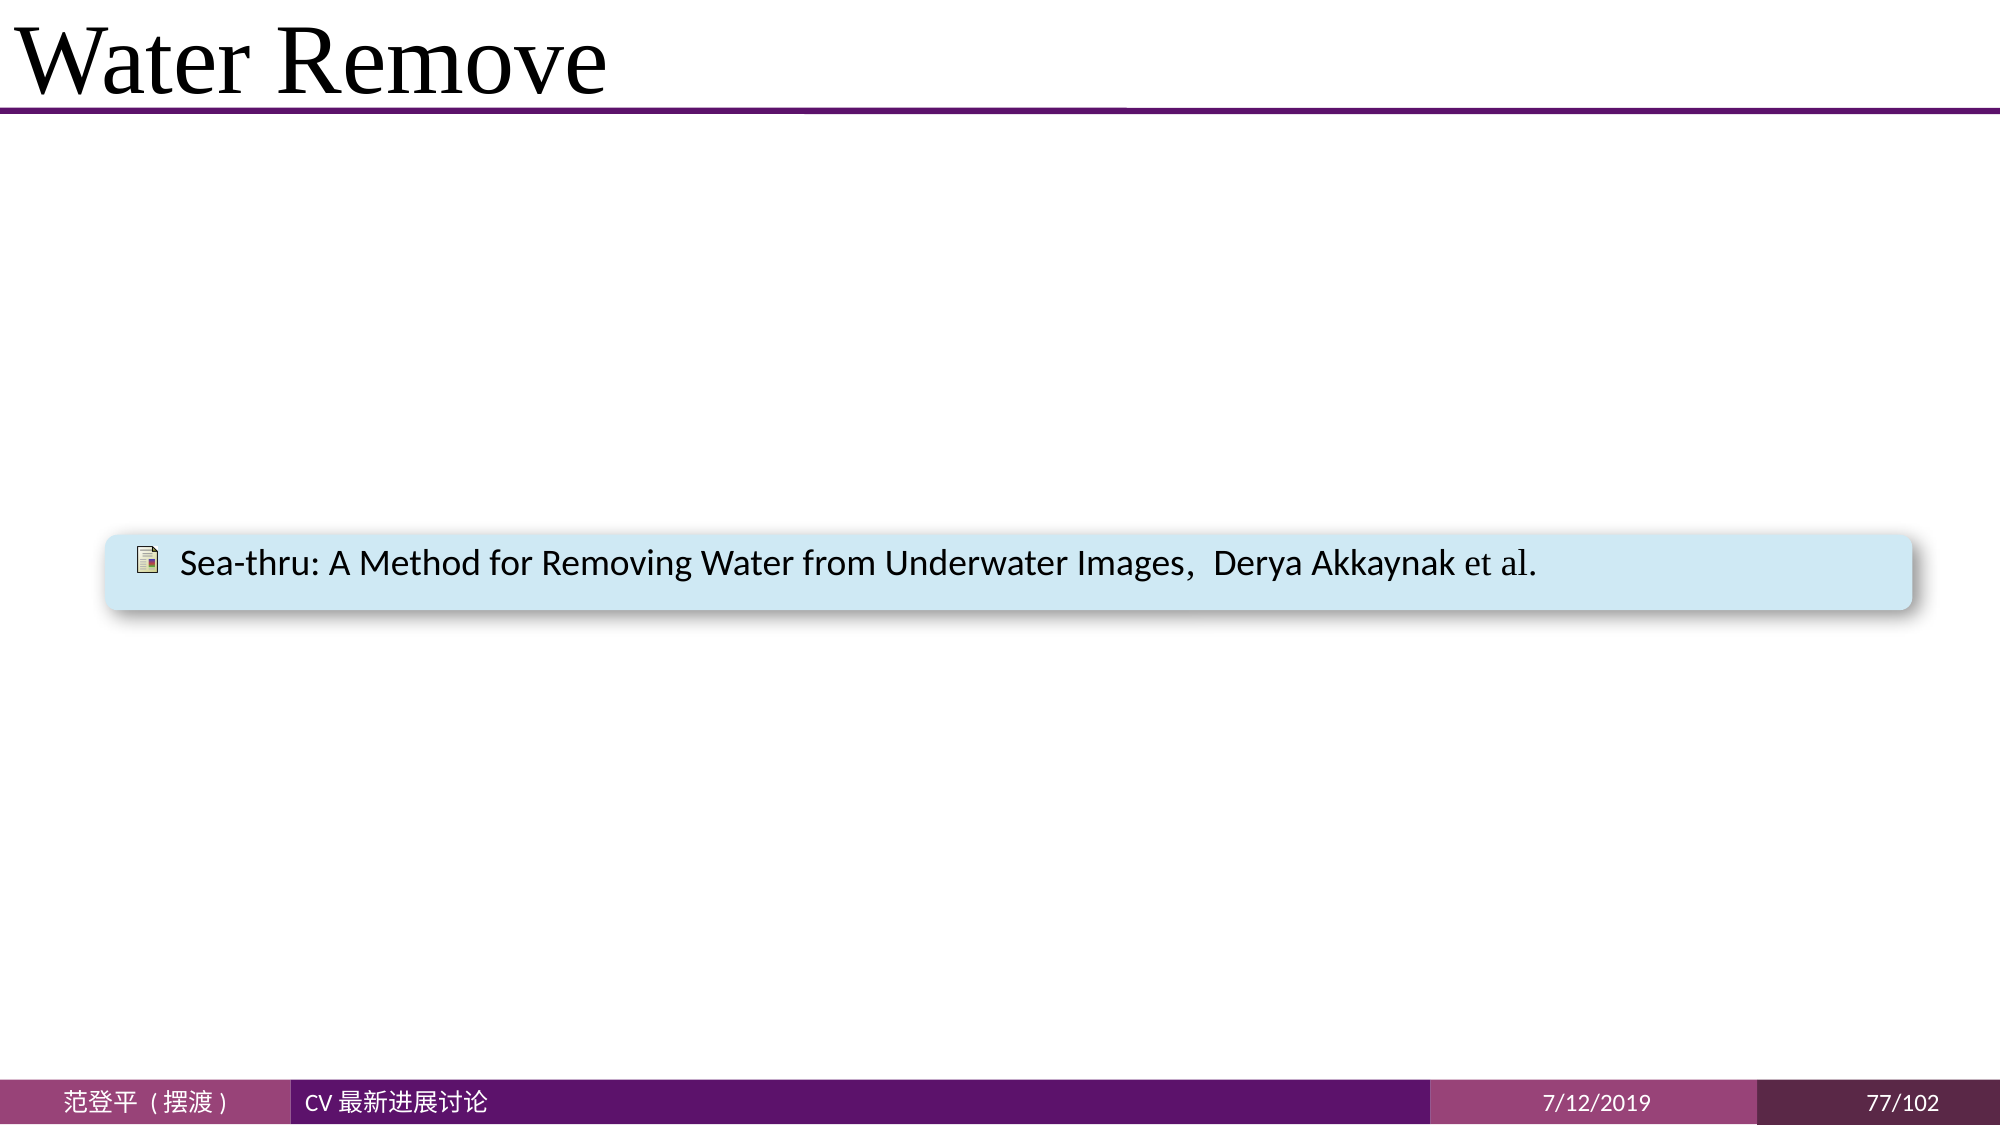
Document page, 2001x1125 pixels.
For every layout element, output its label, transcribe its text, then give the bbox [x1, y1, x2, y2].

text_box Sea-thru: A Method for Removing Water from Underwater Images, Derya Akkaynak et al. [123, 538, 1913, 590]
text_box [103, 533, 1914, 612]
title Water Remove [0, 0, 1832, 110]
picture [137, 546, 165, 573]
